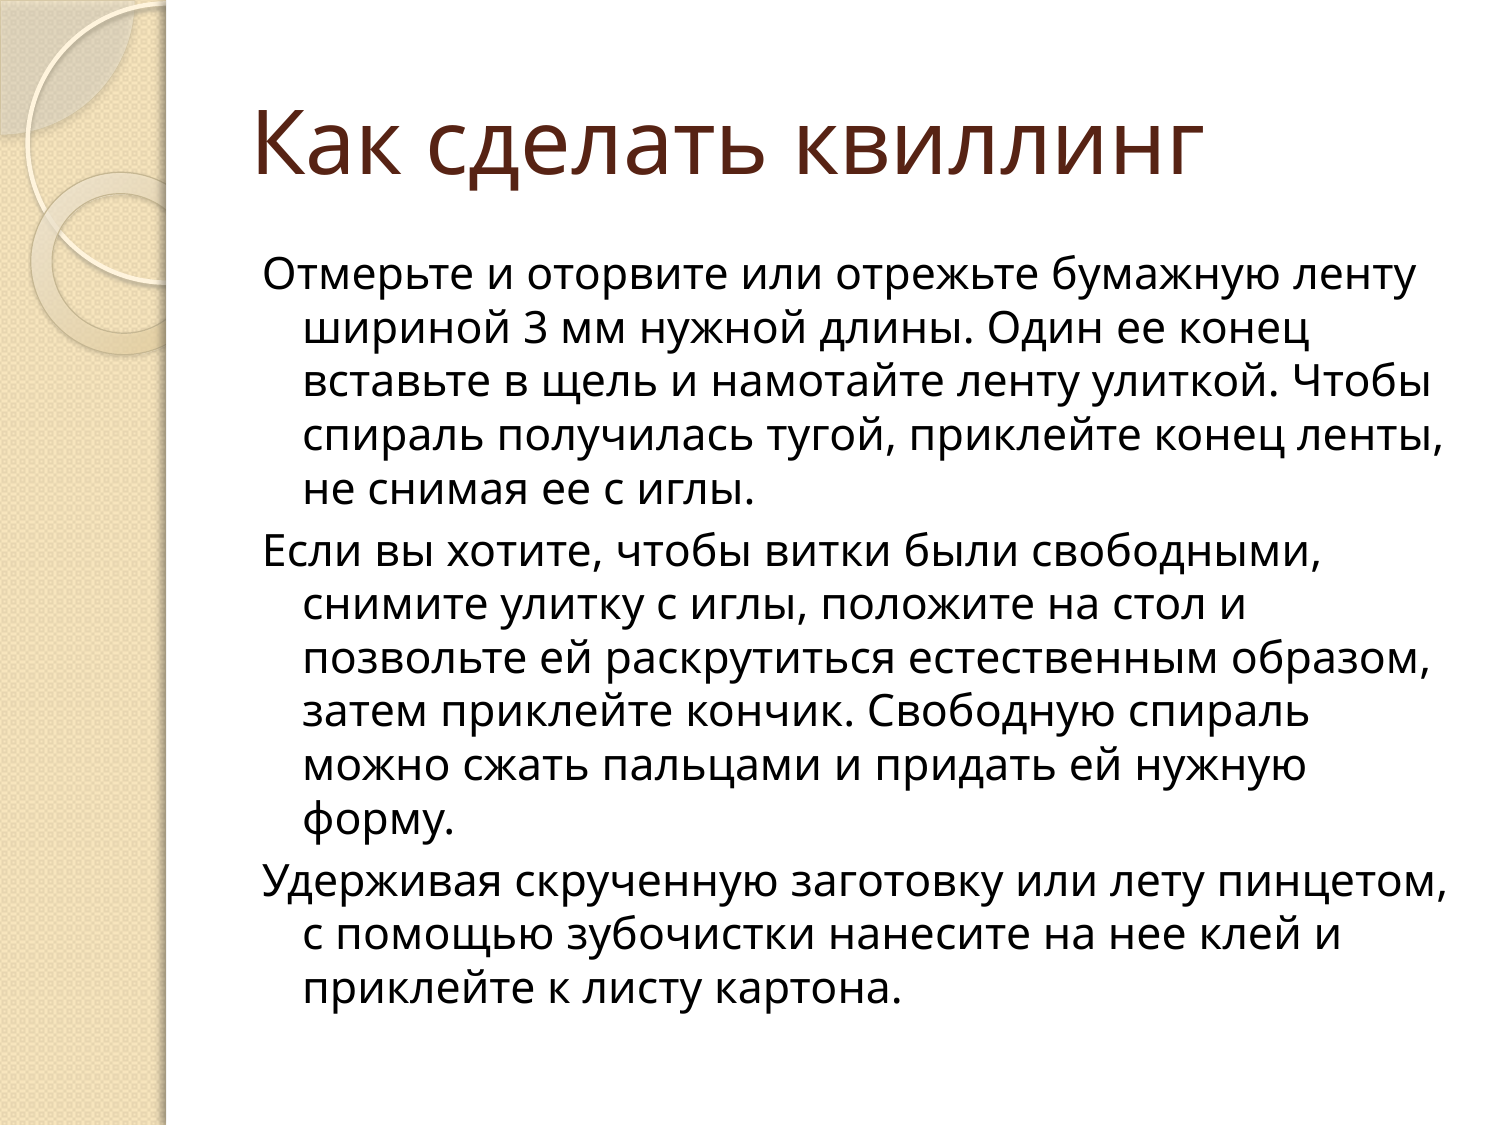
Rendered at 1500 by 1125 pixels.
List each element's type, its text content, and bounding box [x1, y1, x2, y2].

list Отмерьте и оторвите или отрежьте бумажную ленту шириной 3 мм нужной длины. Один ее конец вставьте в щель и намотайте ленту улиткой. Чтобы спираль получилась тугой, приклейте конец ленты, не снимая ее с иглы. Если вы хотите, чтобы витки были свободными, снимите улитку с иглы, положите на стол и позвольте ей раскрутиться естественным образом, затем приклейте кончик. Свободную спираль можно сжать пальцами и придать ей нужную форму. Удерживая скрученную заготовку или лету пинцетом, с помощью зубочистки нанесите на нее клей и приклейте к листу картона. [235, 237, 1466, 1025]
title Как сделать квиллинг [235, 45, 1466, 233]
